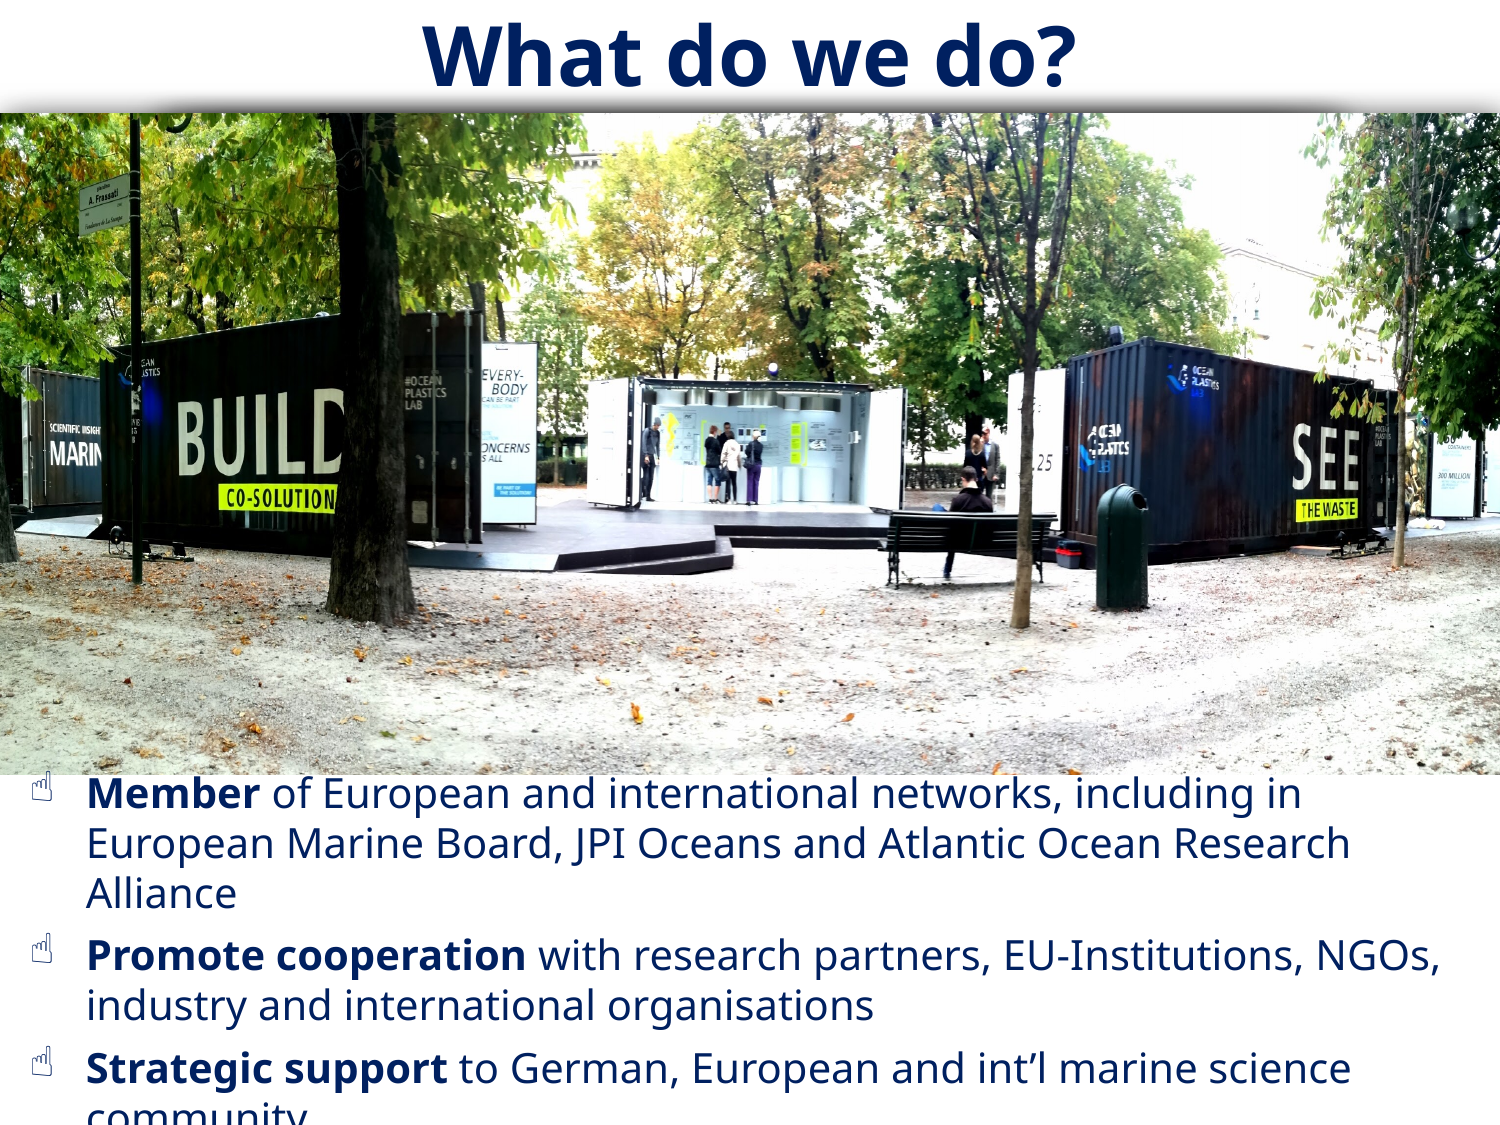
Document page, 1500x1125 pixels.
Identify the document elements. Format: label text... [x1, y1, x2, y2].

picture [0, 112, 1500, 994]
text_box Member of European and international networks, including in European Marine Board, JPI Oceans and Atlantic Ocean Research Alliance Promote cooperation with research partners, EU-Institutions, NGOs, industry and international organisations Strategic support to German, European and int’l marine science community [0, 812, 1500, 1125]
text_box What do we do? [0, 0, 1500, 98]
